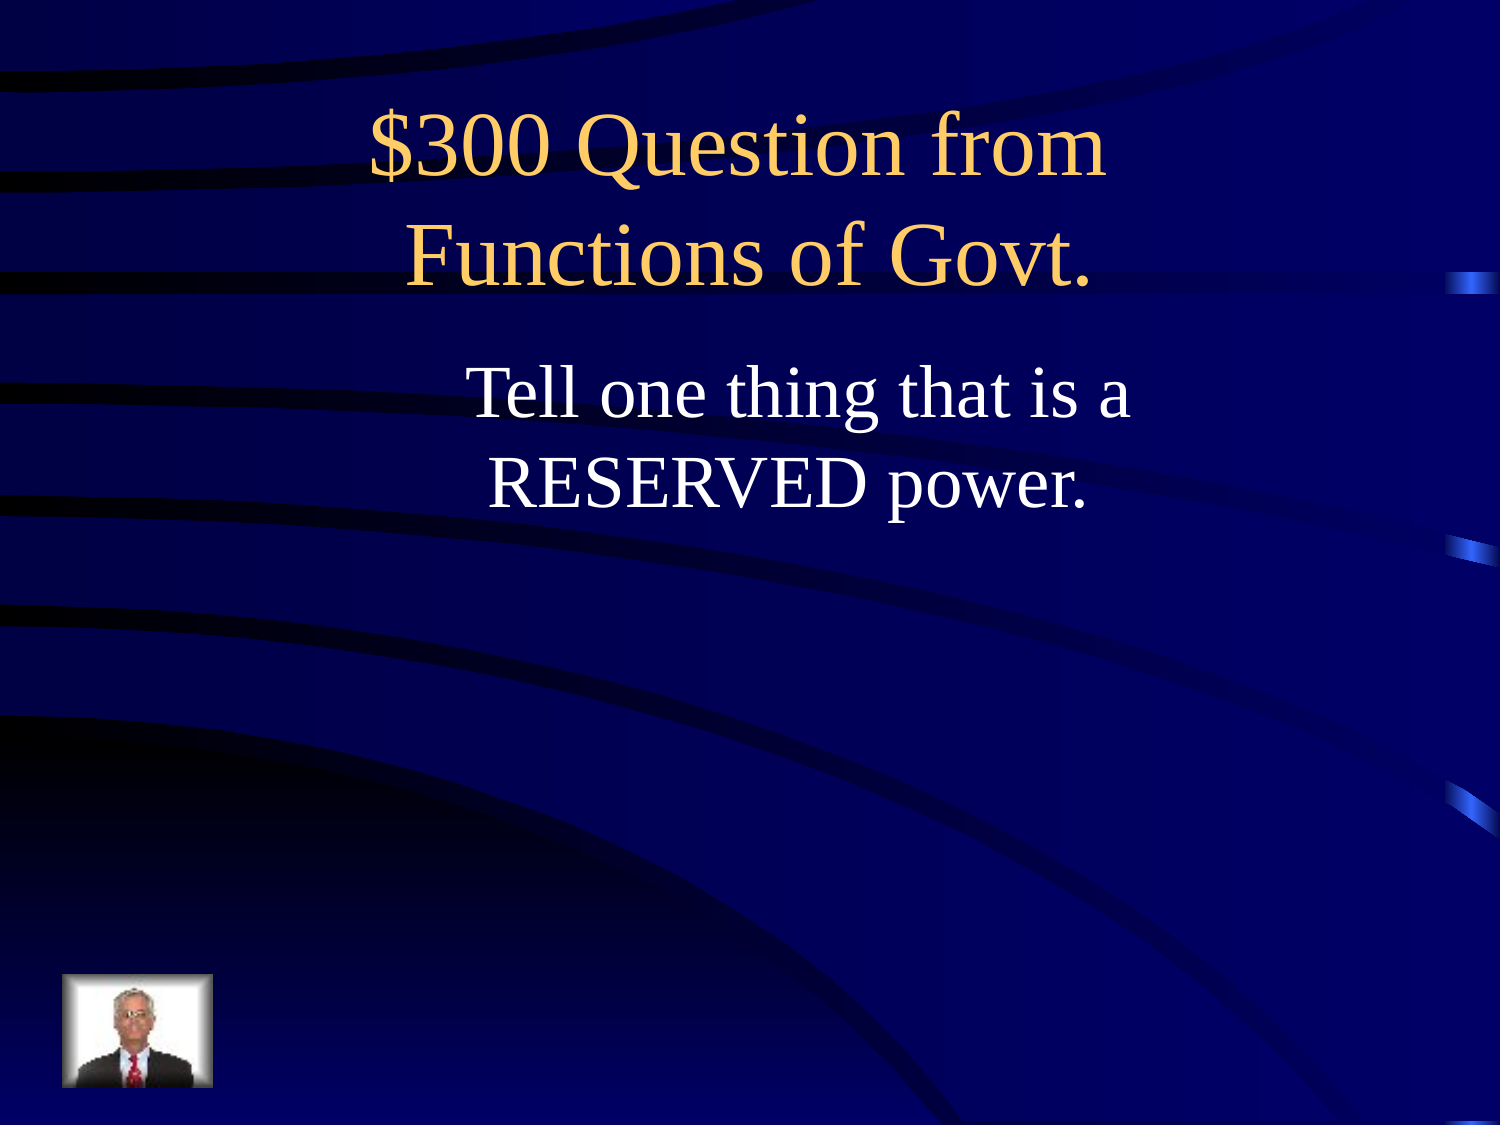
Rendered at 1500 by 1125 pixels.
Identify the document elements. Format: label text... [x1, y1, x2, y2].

picture [62, 974, 213, 1088]
title $300 Question from Functions of Govt. [112, 99, 1388, 288]
text_box Tell one thing that is a RESERVED power. [262, 334, 1335, 845]
